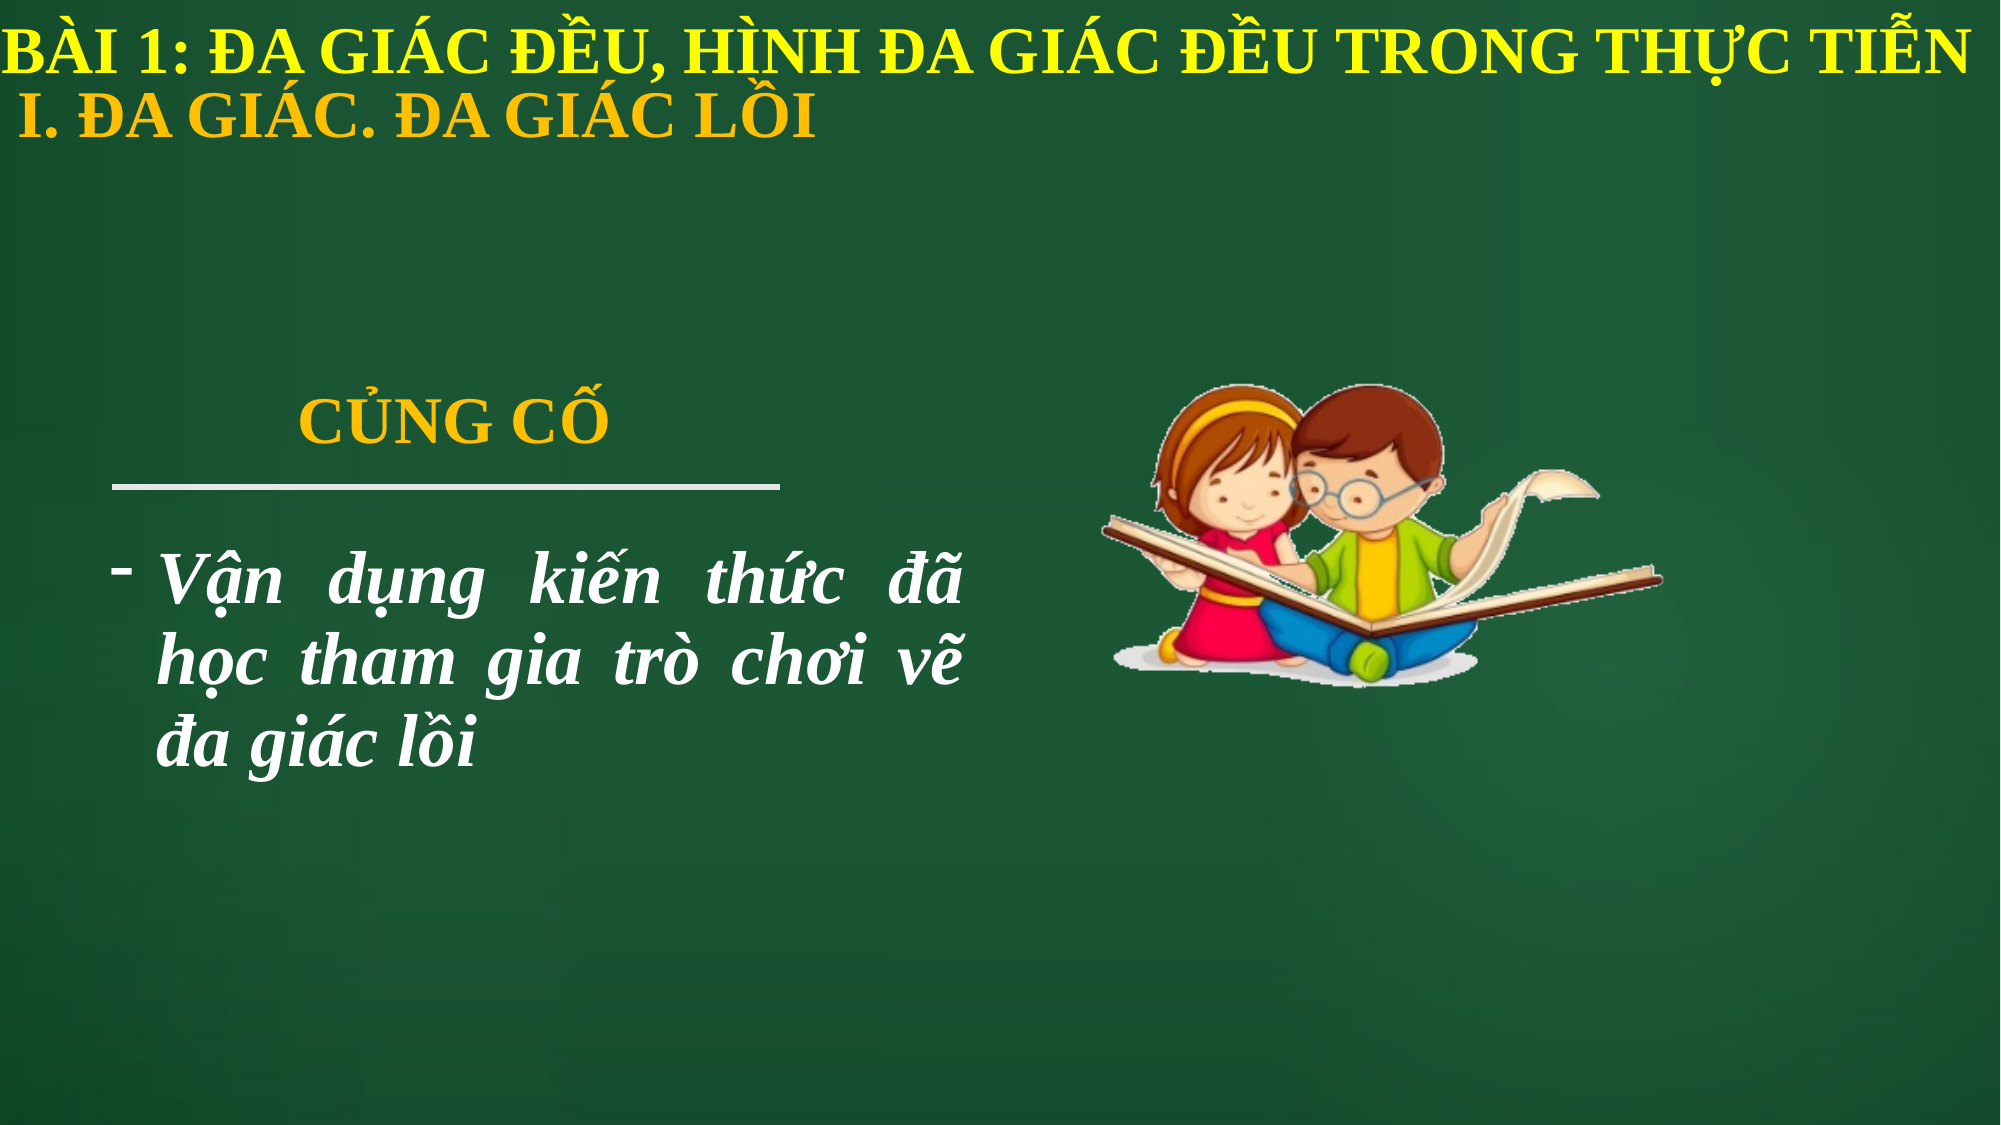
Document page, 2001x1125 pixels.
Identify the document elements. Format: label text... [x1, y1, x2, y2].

picture [0, 0, 2001, 1125]
text_box Vận dụng kiến thức đã học tham gia trò chơi vẽ đa giác lồi [94, 531, 980, 844]
text_box BÀI 1: ĐA GIÁC ĐỀU, HÌNH ĐA GIÁC ĐỀU TRONG THỰC TIỄN [0, 0, 2000, 95]
text_box I. ĐA GIÁC. ĐA GIÁC LỒI [0, 95, 1324, 158]
title CỦNG CỐ [111, 357, 781, 487]
